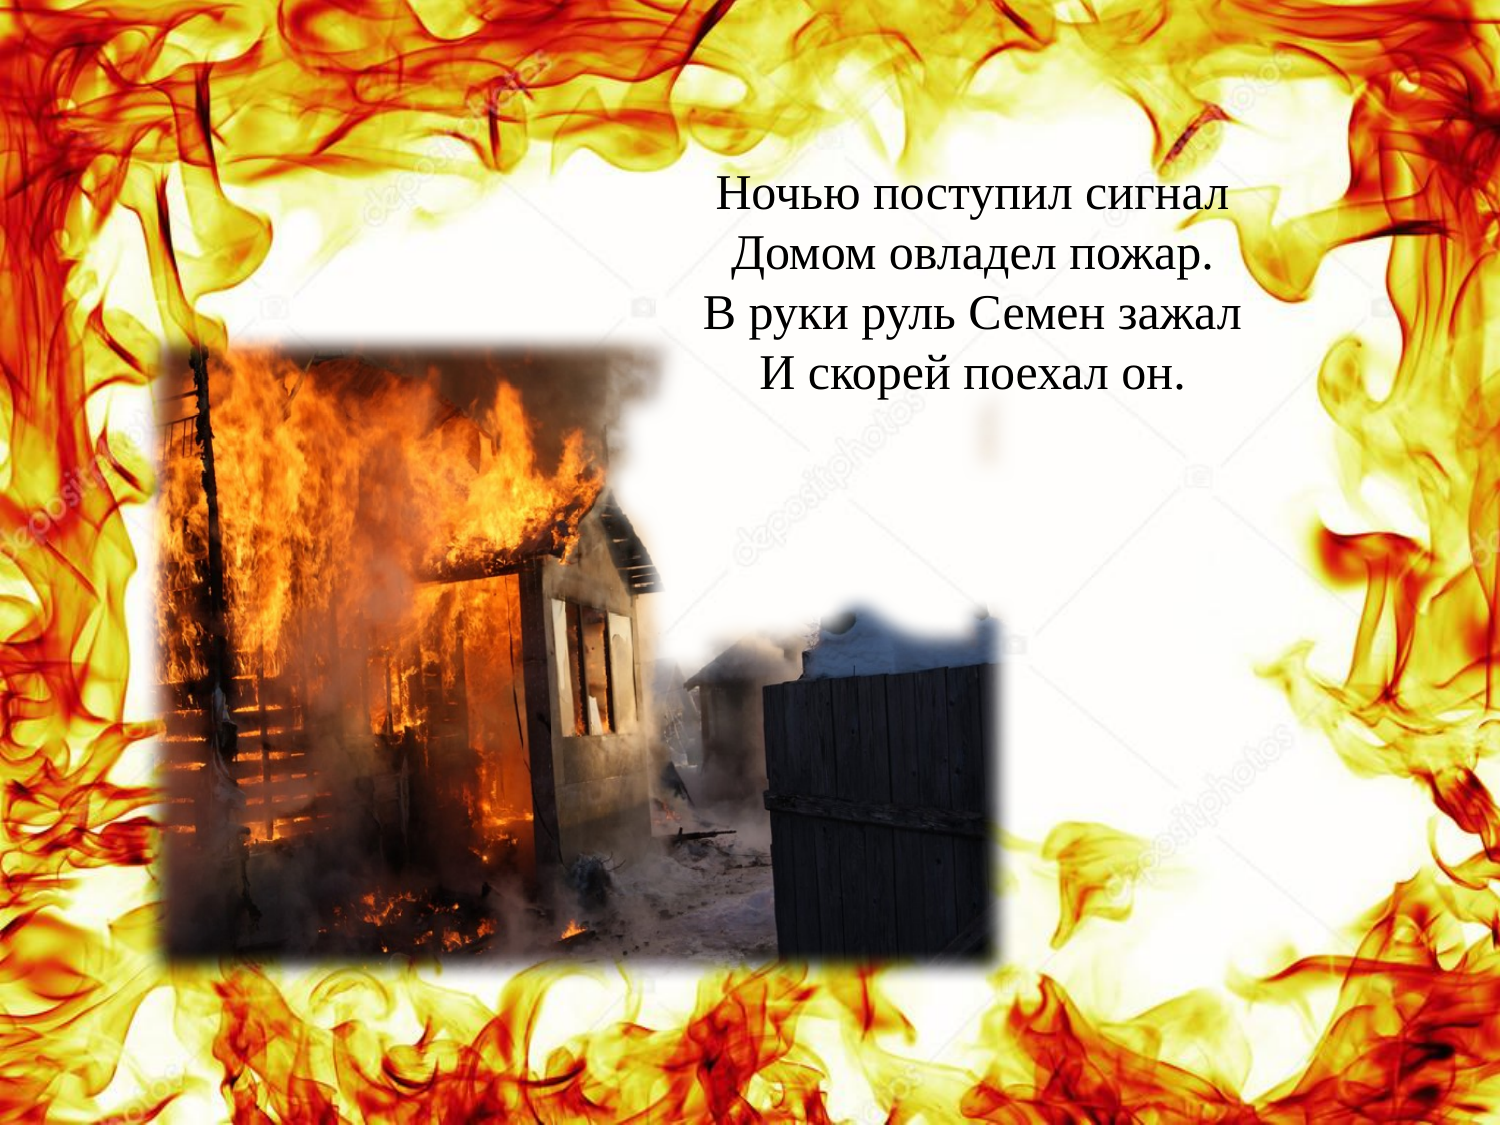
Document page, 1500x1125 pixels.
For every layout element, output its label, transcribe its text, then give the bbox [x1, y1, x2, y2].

text_box Ночью поступил сигнал Домом овладел пожар. В руки руль Семен зажал И скорей поехал он. [644, 152, 1301, 453]
picture [0, 0, 1500, 1125]
